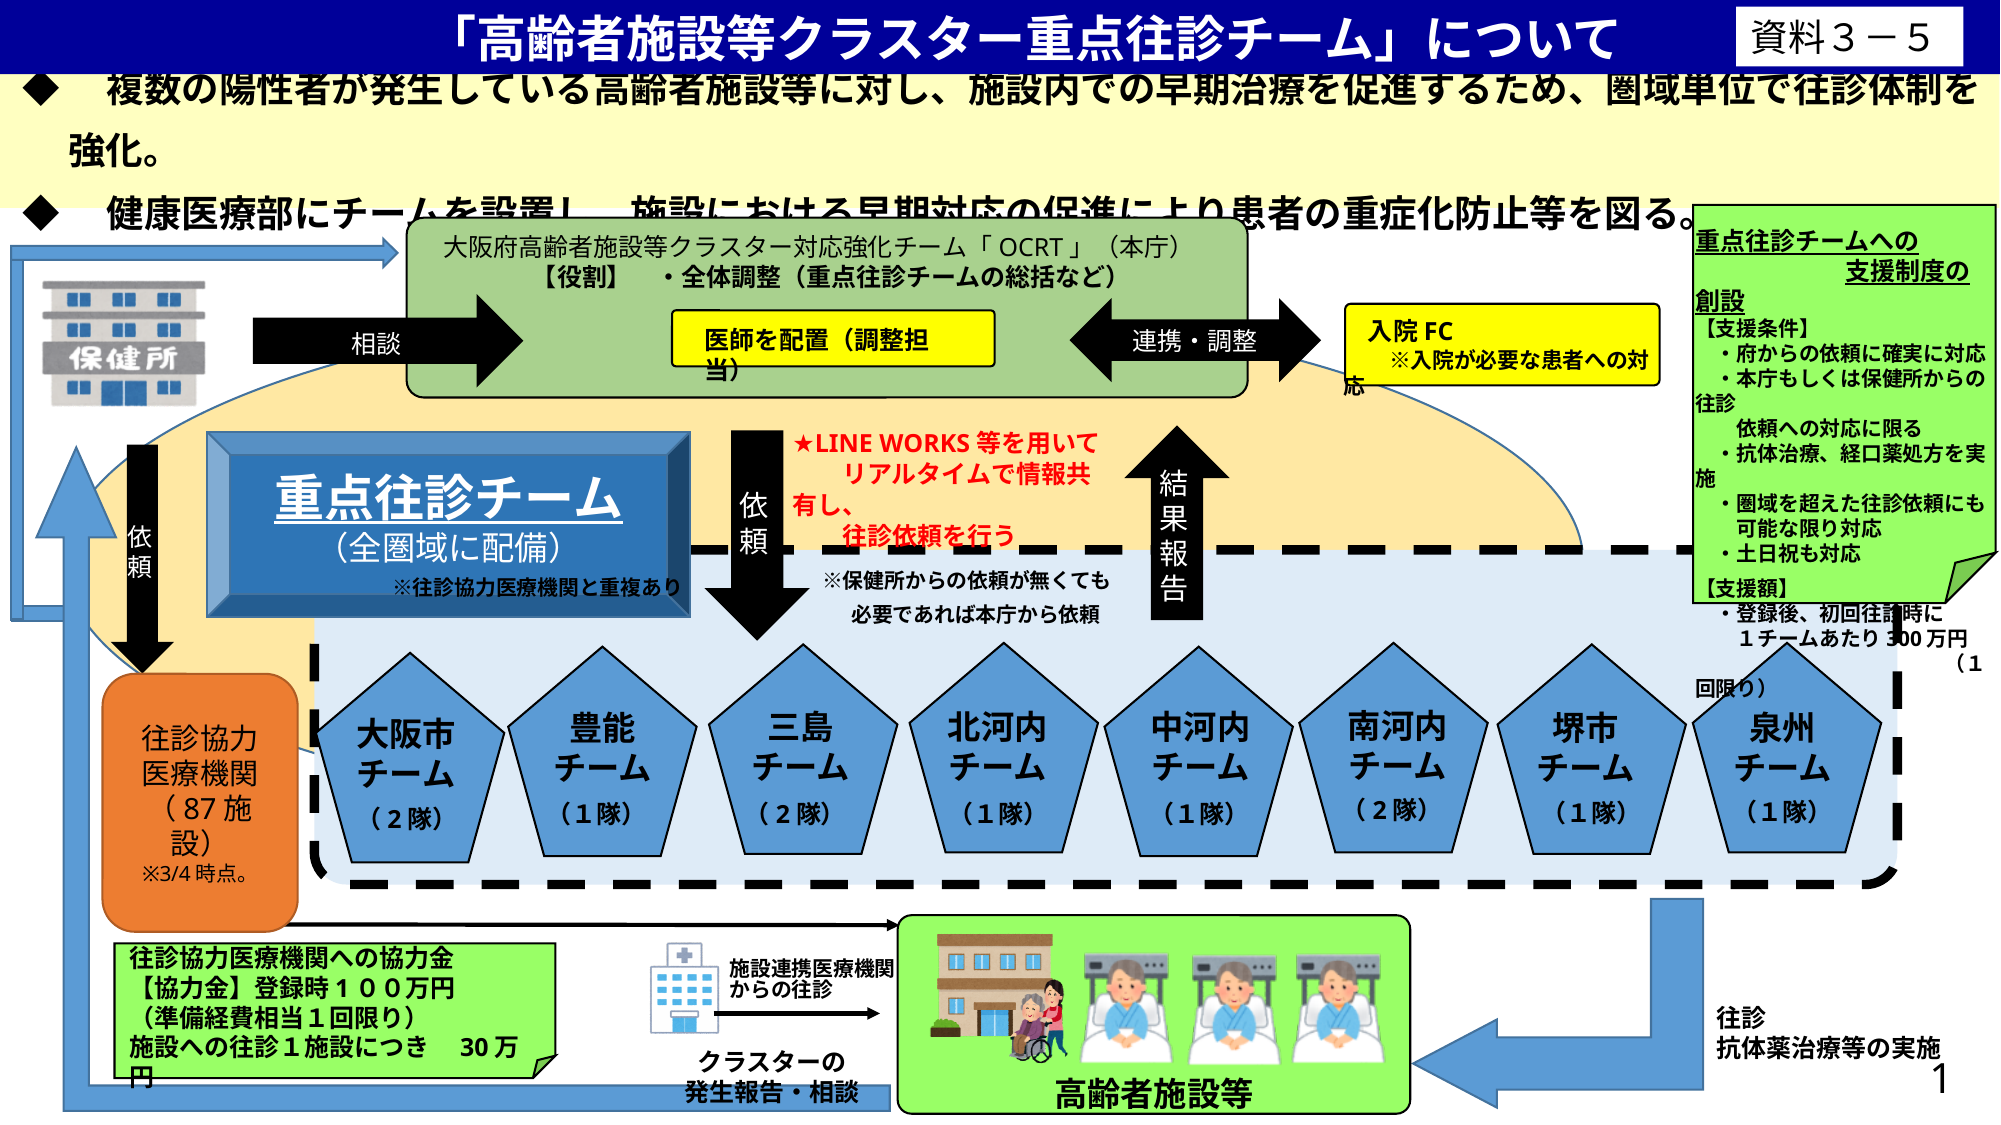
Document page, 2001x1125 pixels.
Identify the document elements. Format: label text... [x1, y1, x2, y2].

text_box 入院FC ※入院が必要な患者への対応 [1342, 314, 1661, 369]
text_box 重点往診チーム （全圏域に配備） [206, 431, 691, 618]
text_box 施設連携医療機関 からの往診 [729, 959, 897, 1020]
text_box [11, 605, 62, 622]
text_box 結果報告 [1124, 425, 1230, 621]
text_box 大阪府高齢者施設等クラスター対応強化チーム「OCRT」（本庁） 【役割】 ・全体調整（重点往診チームの総括など） [350, 231, 1288, 297]
text_box 北河内 チーム [836, 705, 1077, 759]
text_box [1128, 645, 1268, 705]
text_box [717, 759, 889, 855]
text_box 重点往診チームへの 支援制度の創設 【支援条件】 ・府からの依頼に確実に対応 ・本庁もしくは保健所からの往診 依頼への対応に限る ・抗体治療、経口薬処方を実施 ・圏域を超えた往診依頼にも 可能な限り対応 ・土日祝も対応 【支援額】 ・登録後、初回往診時に １チームあたり300万円 （１回限り） [1694, 225, 1994, 291]
text_box [405, 297, 1249, 399]
text_box 医師を配置（調整担当） [703, 324, 971, 378]
text_box [406, 216, 1249, 231]
text_box [918, 759, 1090, 854]
text_box [1412, 897, 1705, 1110]
text_box [730, 643, 877, 705]
text_box [313, 759, 1899, 886]
text_box 泉州 チーム [1621, 706, 1944, 759]
text_box ★LINE WORKS等を用いて リアルタイムで情報共有し、 往診依頼を行う [791, 425, 1112, 487]
text_box [34, 444, 891, 1112]
picture [643, 939, 726, 1037]
text_box （１隊） [1535, 797, 1649, 844]
text_box [517, 759, 689, 858]
text_box （１隊） [1725, 795, 1840, 842]
text_box [10, 236, 399, 270]
text_box 中河内 チーム [1077, 705, 1324, 759]
text_box （１隊） [942, 797, 1056, 844]
text_box [1711, 641, 1863, 706]
text_box [145, 360, 1584, 712]
text_box 連携・調整 [1069, 298, 1322, 383]
text_box （2隊） [741, 798, 850, 839]
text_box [897, 915, 1411, 1125]
text_box 豊能 チーム [441, 706, 639, 759]
text_box ※保健所からの依頼が無くても 必要であれば本庁から依頼 [788, 563, 1146, 625]
text_box ◆ 複数の陽性者が発生している高齢者施設等に対し、施設内での早期治療を促進するため、圏域単位で往診体制を強化。 ◆ 健康医療部にチームを設置し、施設における早期対応の促進により患者の重症化防止等を図る。 [0, 75, 2000, 209]
text_box 相談 [252, 294, 524, 388]
text_box （１隊） [539, 798, 654, 845]
text_box [929, 641, 1079, 705]
text_box [323, 765, 497, 864]
text_box [1112, 759, 1285, 858]
text_box 三島 チーム [639, 705, 836, 759]
text_box [1344, 302, 1661, 314]
text_box 南河内 チーム [1236, 704, 1559, 758]
slide_number 1 [1518, 1050, 1969, 1111]
text_box （１隊） [1142, 798, 1257, 845]
text_box ※往診協力医療機関と重複あり [358, 570, 716, 632]
text_box [1702, 759, 1873, 854]
text_box 依頼 [110, 444, 174, 672]
text_box 大阪市 チーム [299, 712, 568, 765]
text_box 「高齢者施設等クラスター重点往診チーム」について [0, 0, 2000, 75]
text_box [1308, 758, 1479, 854]
text_box [1506, 760, 1678, 855]
text_box クラスターの 発生報告・相談 [619, 1045, 897, 1107]
text_box [10, 261, 24, 621]
text_box [1344, 369, 1661, 387]
text_box 資料３－５ [1736, 6, 1964, 67]
text_box [670, 309, 996, 368]
text_box [313, 548, 1899, 712]
text_box [530, 645, 673, 706]
text_box 堺市 チーム [1424, 706, 1748, 760]
text_box 往診 抗体薬治療等の実施 [1715, 1002, 1950, 1050]
text_box [1520, 643, 1666, 706]
text_box [90, 458, 139, 672]
text_box （2隊） [1335, 793, 1449, 841]
text_box 依頼 [716, 430, 810, 641]
text_box [338, 651, 475, 712]
text_box [1692, 203, 2000, 605]
text_box 往診協力 医療機関 （87施設） ※3/4時点。 [101, 672, 299, 933]
text_box 往診協力医療機関への協力金 【協力金】登録時1００万円 （準備経費相当１回限り） 施設への往診１施設につき 30万円 [113, 942, 559, 1080]
text_box [1319, 641, 1468, 704]
text_box （2隊） [350, 802, 464, 849]
picture [35, 276, 214, 411]
